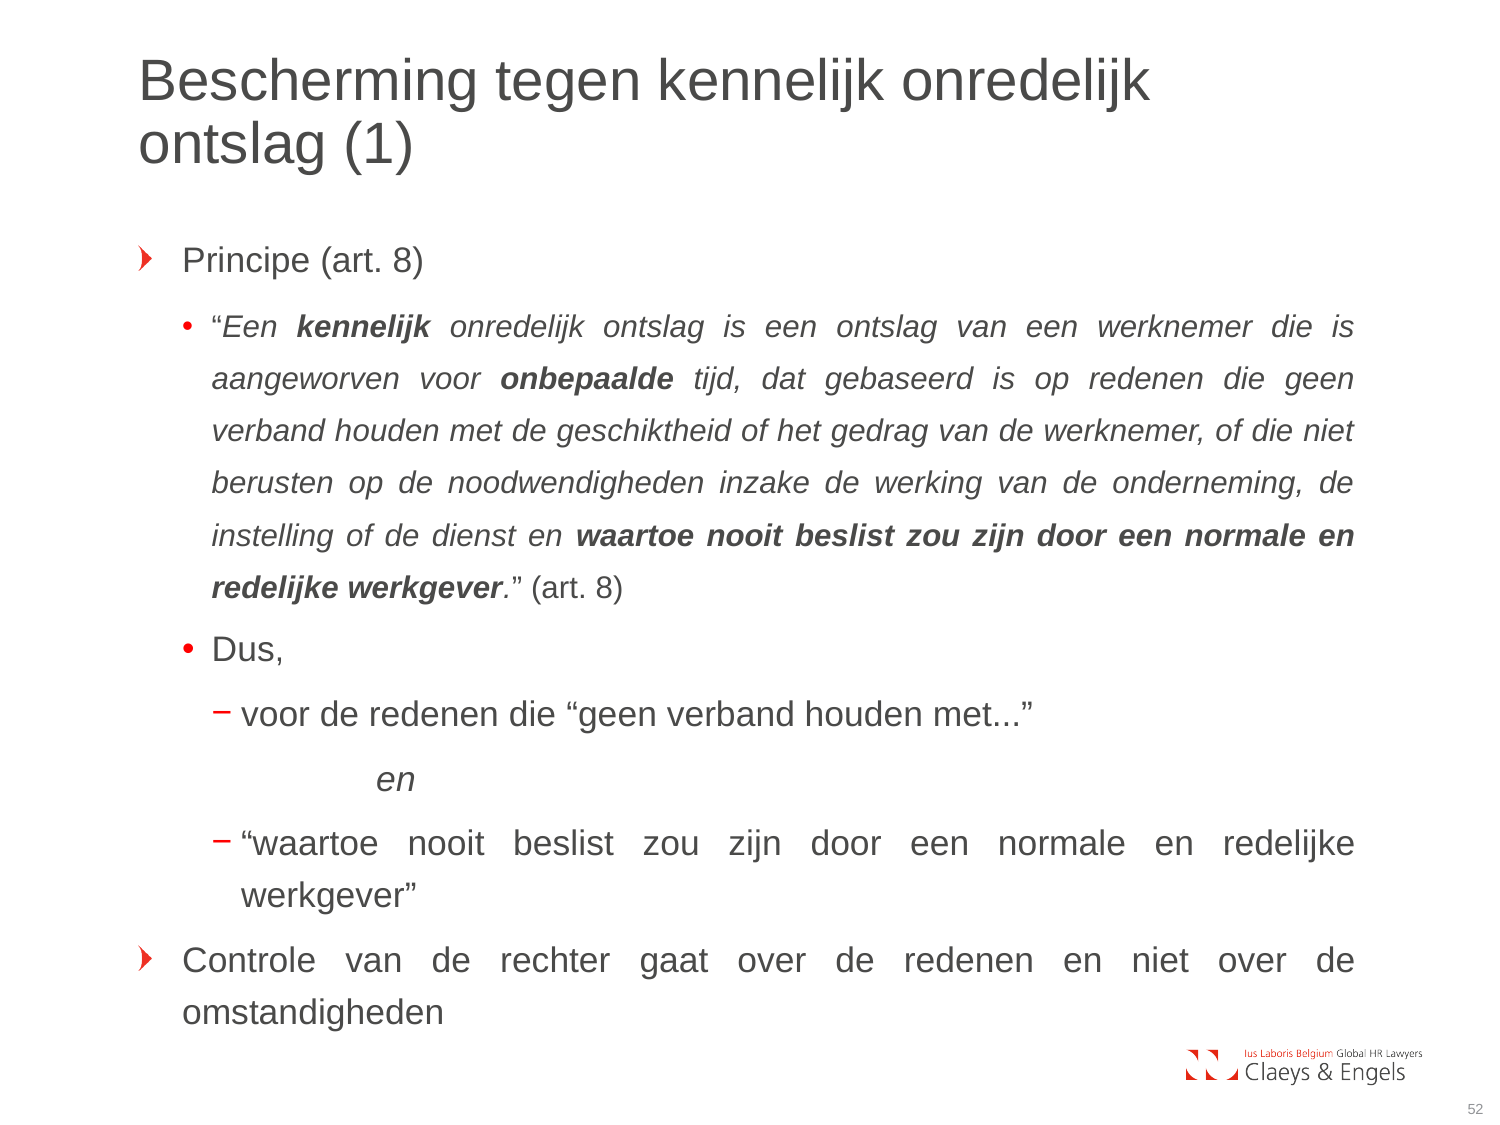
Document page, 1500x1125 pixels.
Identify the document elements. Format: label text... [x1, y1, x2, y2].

picture [1122, 1015, 1500, 1125]
slide_number 52 [1423, 1065, 1499, 1125]
picture [138, 245, 152, 271]
picture [138, 945, 152, 971]
text_box Principe (art. 8) “Een kennelijk onredelijk ontslag is een ontslag van een werknemer die is aangeworven voor onbepaalde tijd, dat gebaseerd is op redenen die geen verband houden met de geschiktheid of het gedrag van de werknemer, of die niet berusten op de noodwendigheden inzake de werking van de onderneming, de instelling of de dienst en waartoe nooit beslist zou zijn door een normale en redelijke werkgever.” (art. 8) Dus, voor de redenen die “geen verband houden met...” en “waartoe nooit beslist zou zijn door een normale en redelijke werkgever” Controle van de rechter gaat over de redenen en niet over de omstandigheden [123, 219, 1371, 1012]
text_box Bescherming tegen kennelijk onredelijk ontslag (1) [123, 42, 1368, 219]
